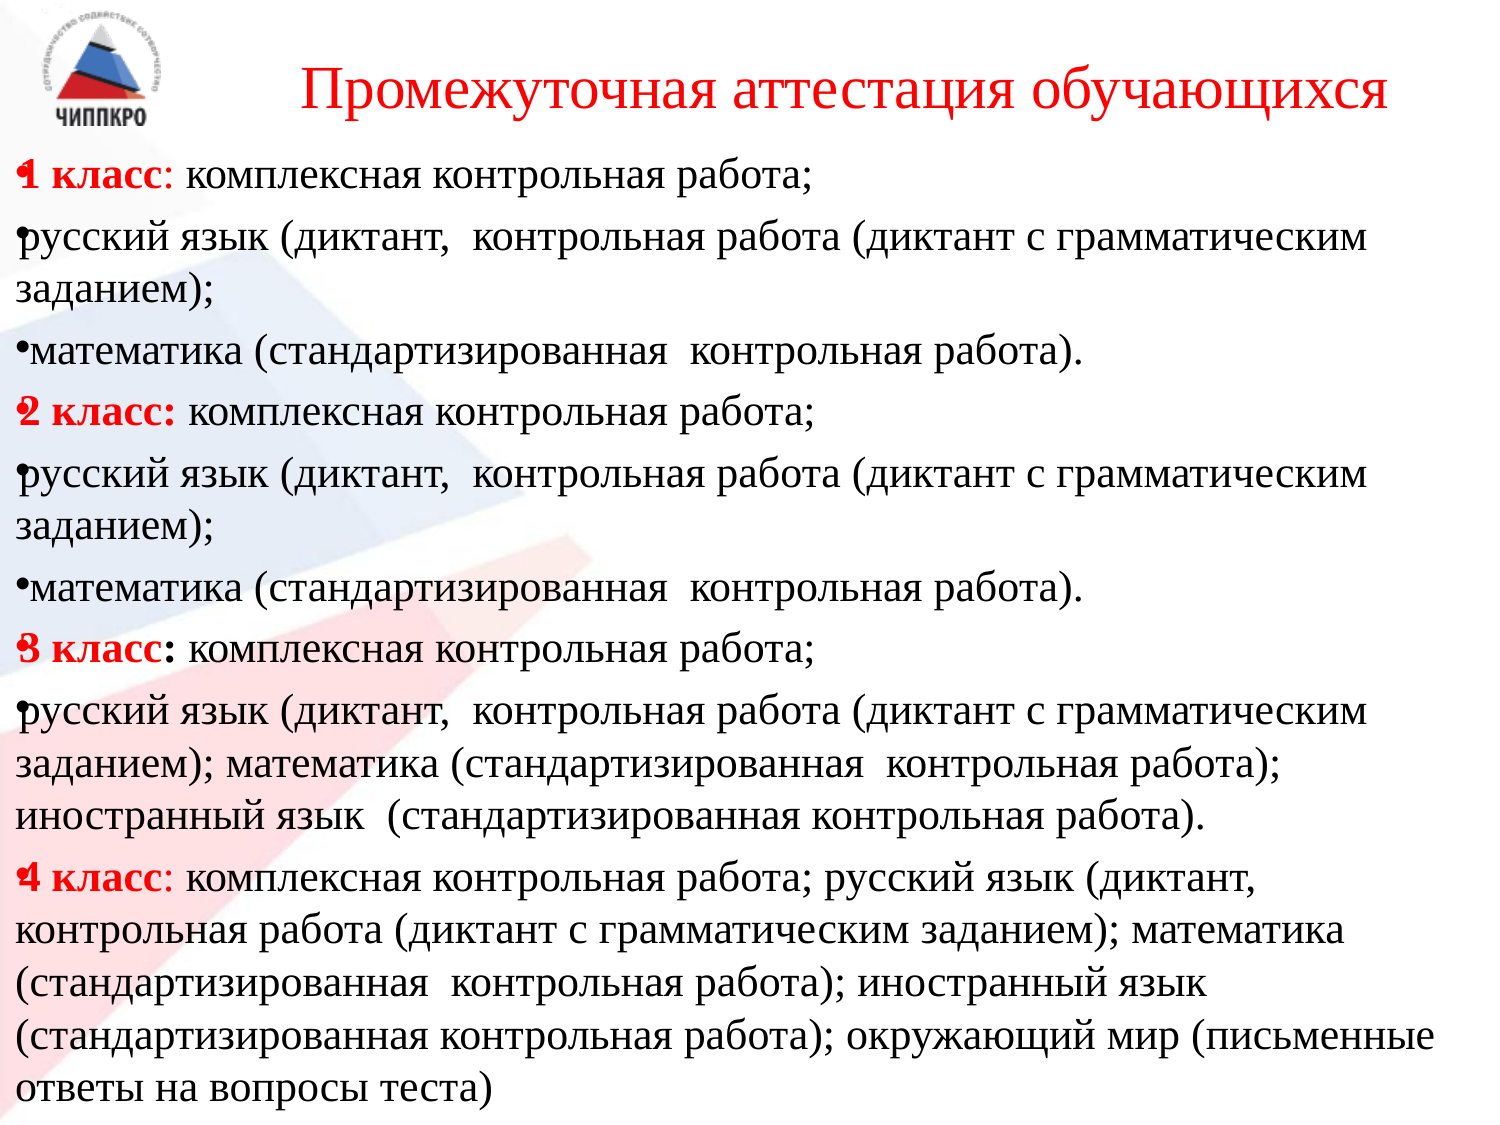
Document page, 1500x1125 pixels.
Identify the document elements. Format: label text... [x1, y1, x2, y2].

title Промежуточная аттестация обучающихся [265, 30, 1425, 137]
picture [0, 0, 1500, 1125]
list 1 класс: комплексная контрольная работа; русский язык (диктант, контрольная работа (диктант с грамматическим заданием); математика (стандартизированная контрольная работа). 2 класс: комплексная контрольная работа; русский язык (диктант, контрольная работа (диктант с грамматическим заданием); математика (стандартизированная контрольная работа). 3 класс: комплексная контрольная работа; русский язык (диктант, контрольная работа (диктант с грамматическим заданием); математика (стандартизированная контрольная работа); иностранный язык (стандартизированная контрольная работа). 4 класс: комплексная контрольная работа; русский язык (диктант, контрольная работа (диктант с грамматическим заданием); математика (стандартизированная контрольная работа); иностранный язык (стандартизированная контрольная работа); окружающий мир (письменные ответы на вопросы теста) [0, 137, 1477, 1125]
